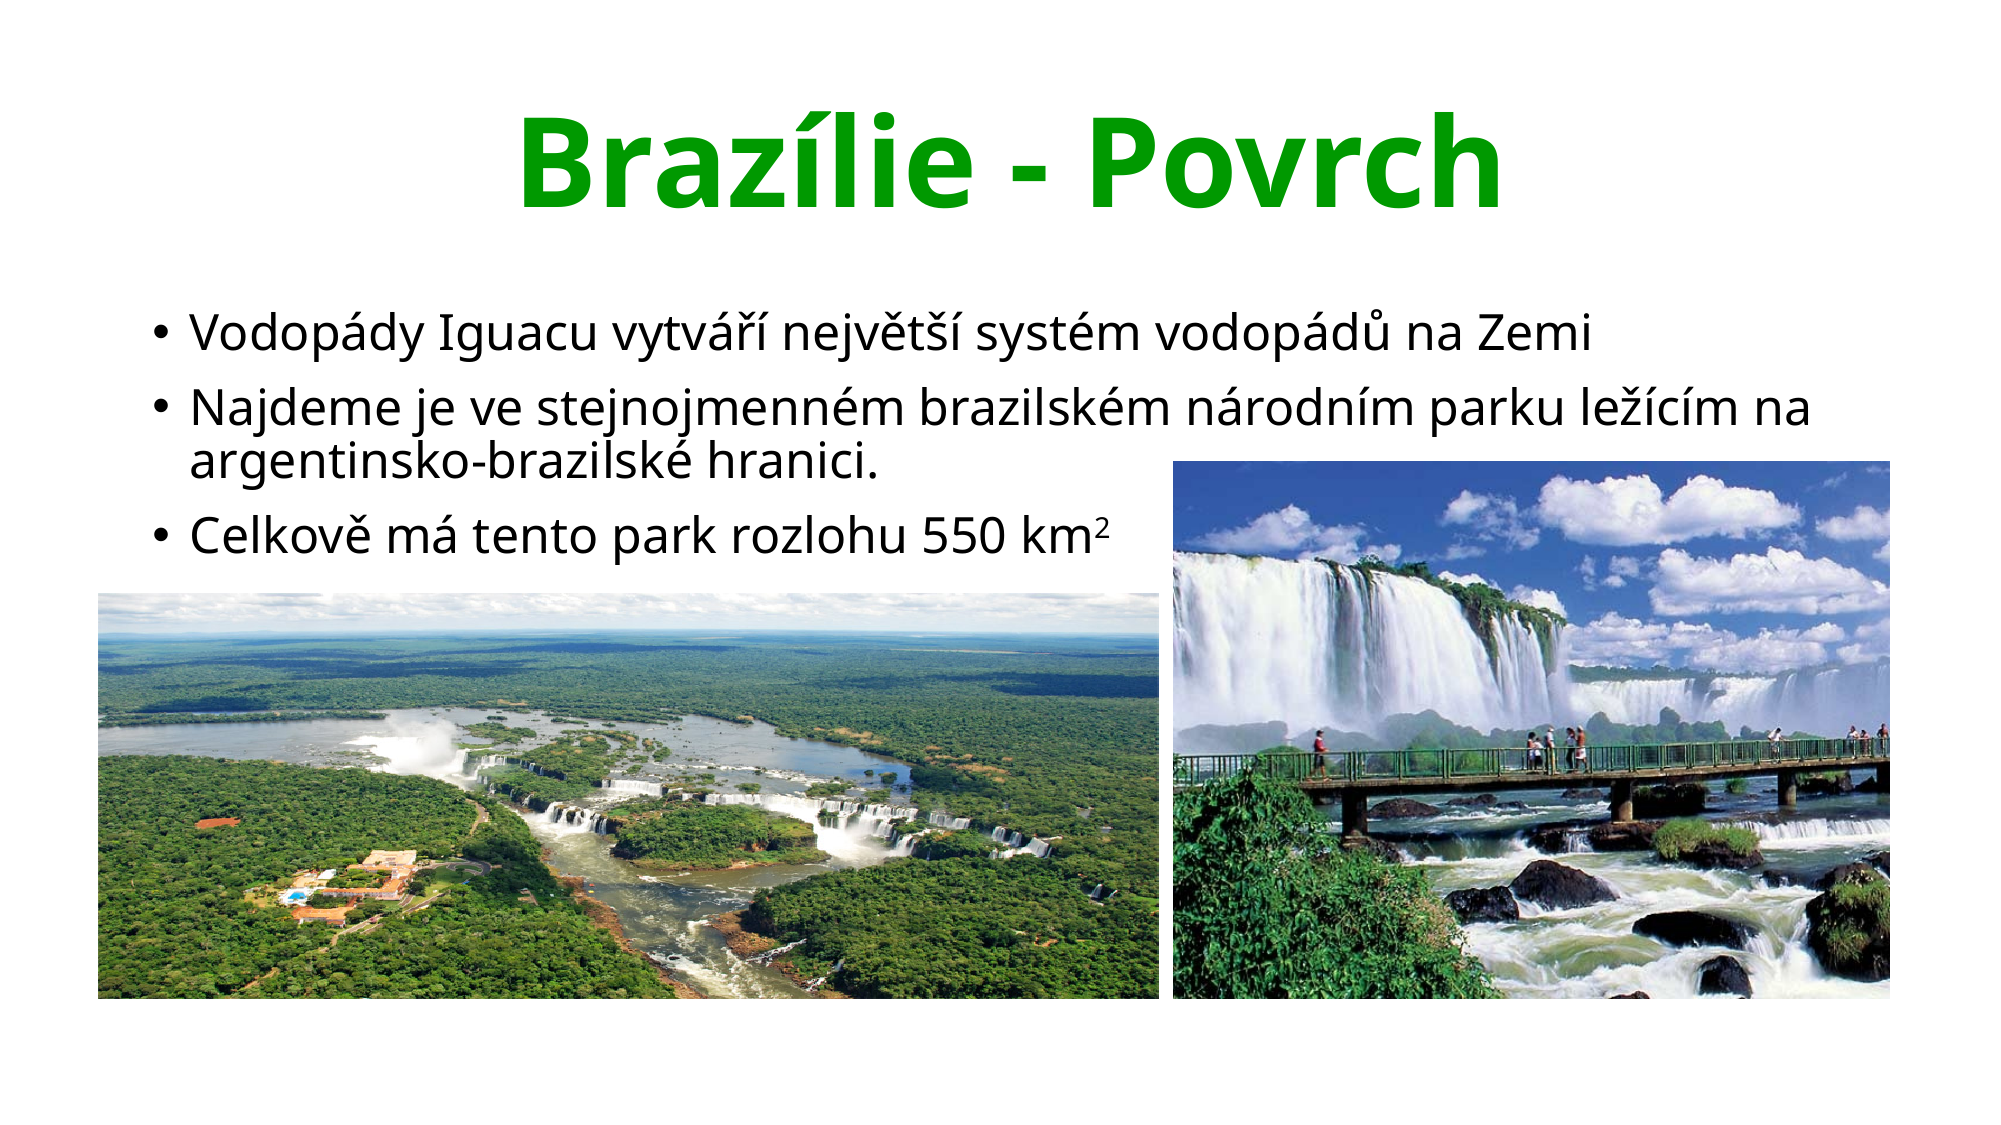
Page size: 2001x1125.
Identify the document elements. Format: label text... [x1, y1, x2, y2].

picture [1173, 461, 1890, 999]
title Brazílie - Povrch [498, 58, 1532, 276]
picture [98, 593, 1159, 999]
list Vodopády Iguacu vytváří největší systém vodopádů na Zemi Najdeme je ve stejnojmenném brazilském národním parku ležícím na argentinsko-brazilské hranici. Celkově má tento park rozlohu 550 km2 [137, 299, 1863, 1014]
